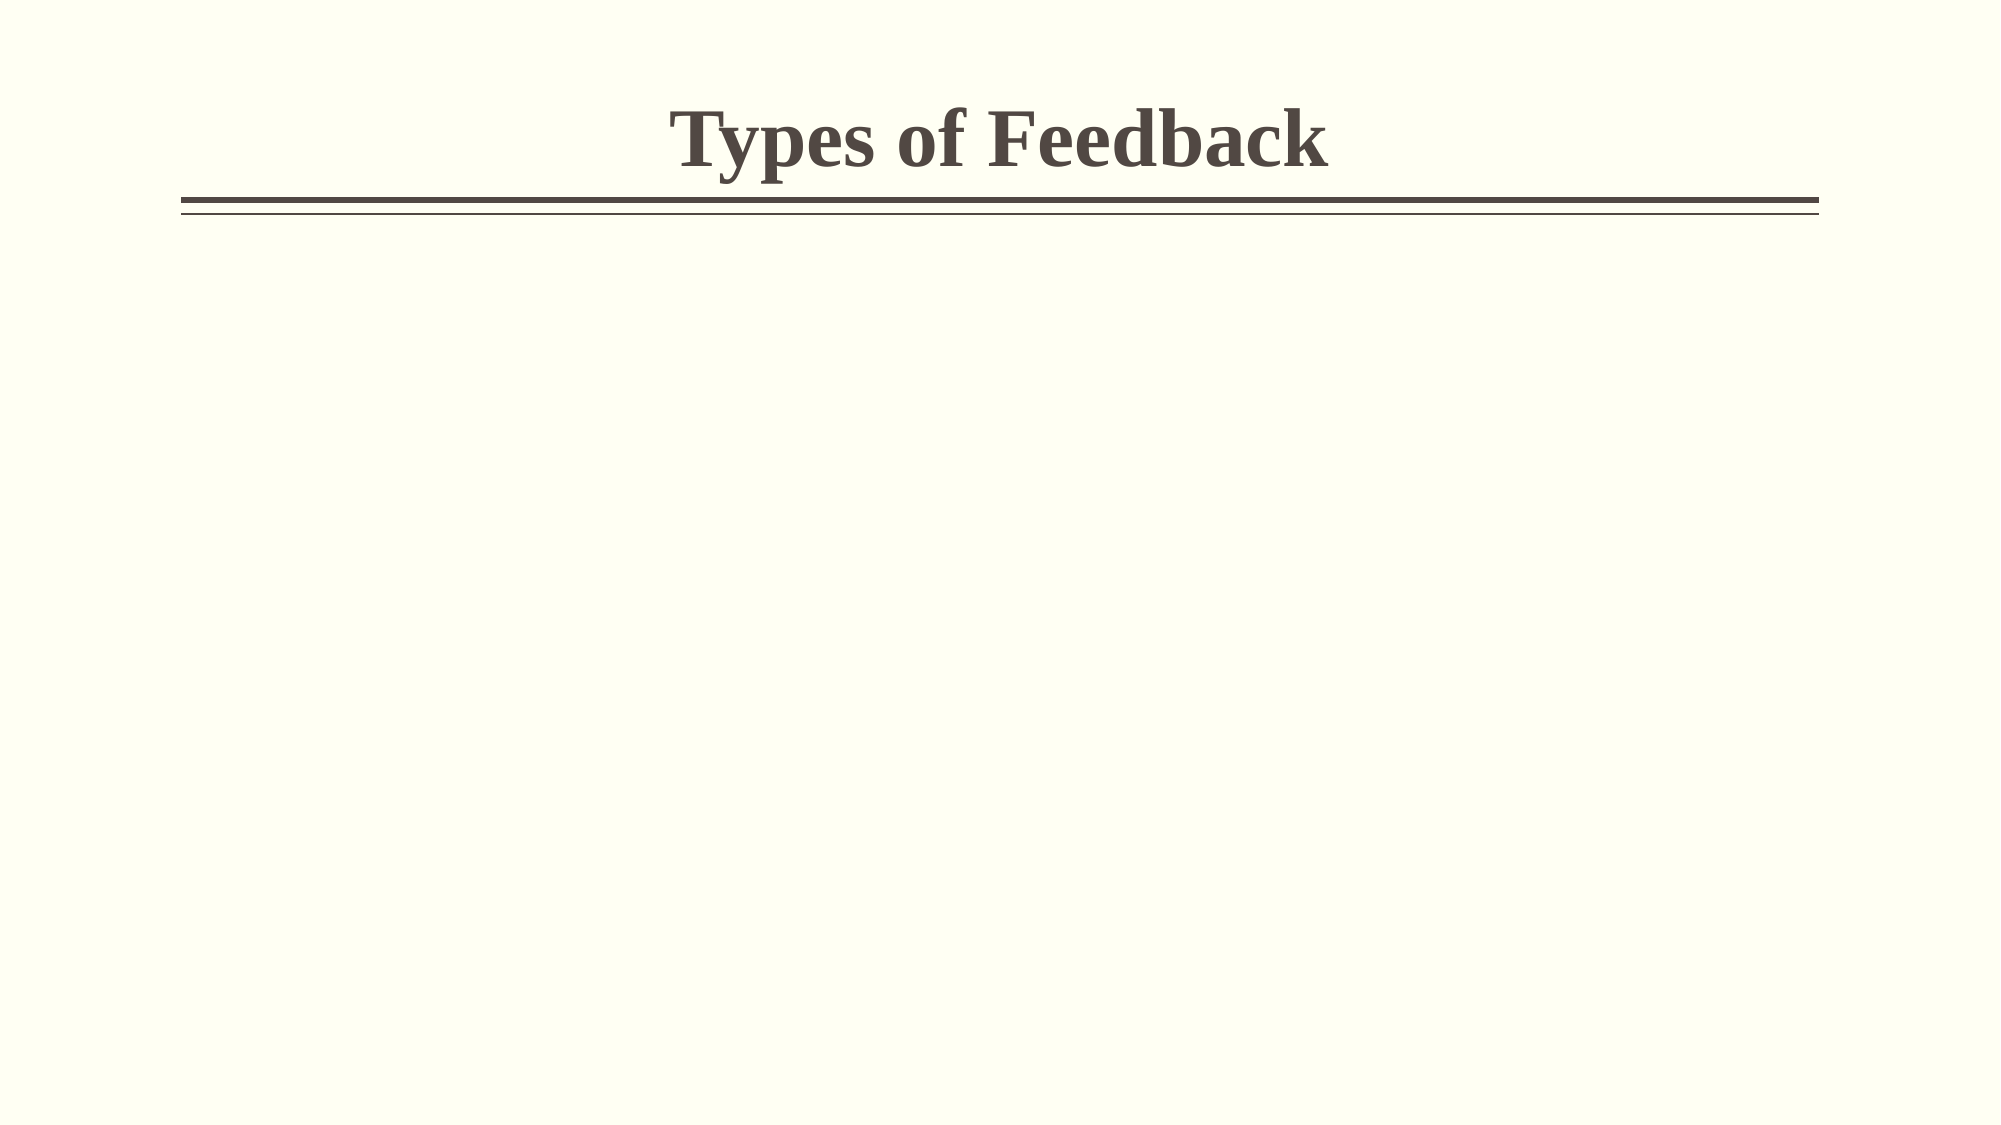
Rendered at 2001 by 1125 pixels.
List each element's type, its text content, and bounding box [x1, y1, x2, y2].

title Types of Feedback [181, 12, 1819, 193]
